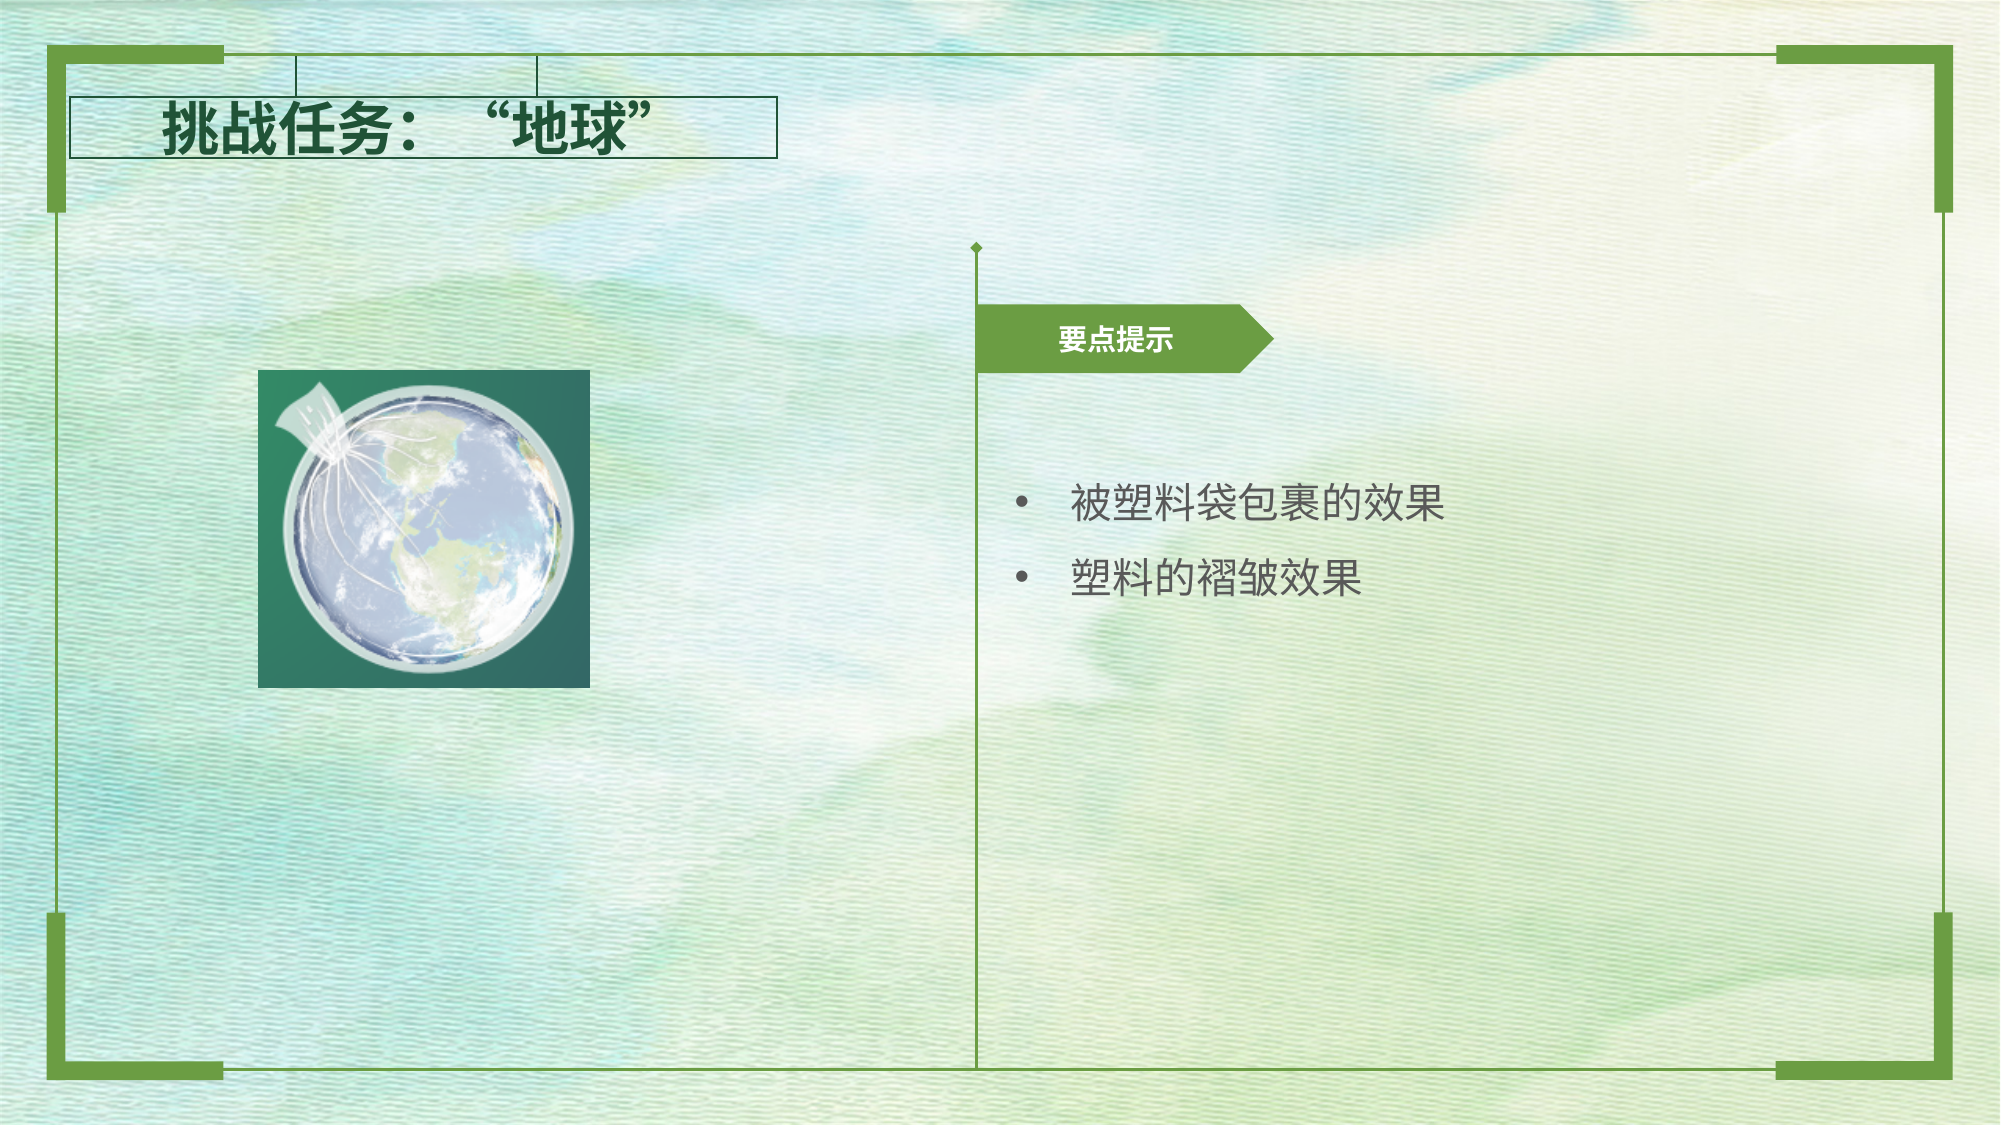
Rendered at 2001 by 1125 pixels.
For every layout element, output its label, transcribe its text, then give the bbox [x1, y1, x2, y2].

picture [0, 0, 2001, 1125]
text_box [69, 56, 778, 159]
text_box 被塑料袋包裹的效果 塑料的褶皱效果 [999, 443, 1708, 609]
text_box 要点提示 [978, 303, 1276, 375]
text_box [55, 54, 1944, 1071]
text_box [1775, 912, 1953, 1080]
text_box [47, 45, 225, 213]
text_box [1776, 45, 1954, 213]
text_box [46, 912, 224, 1080]
